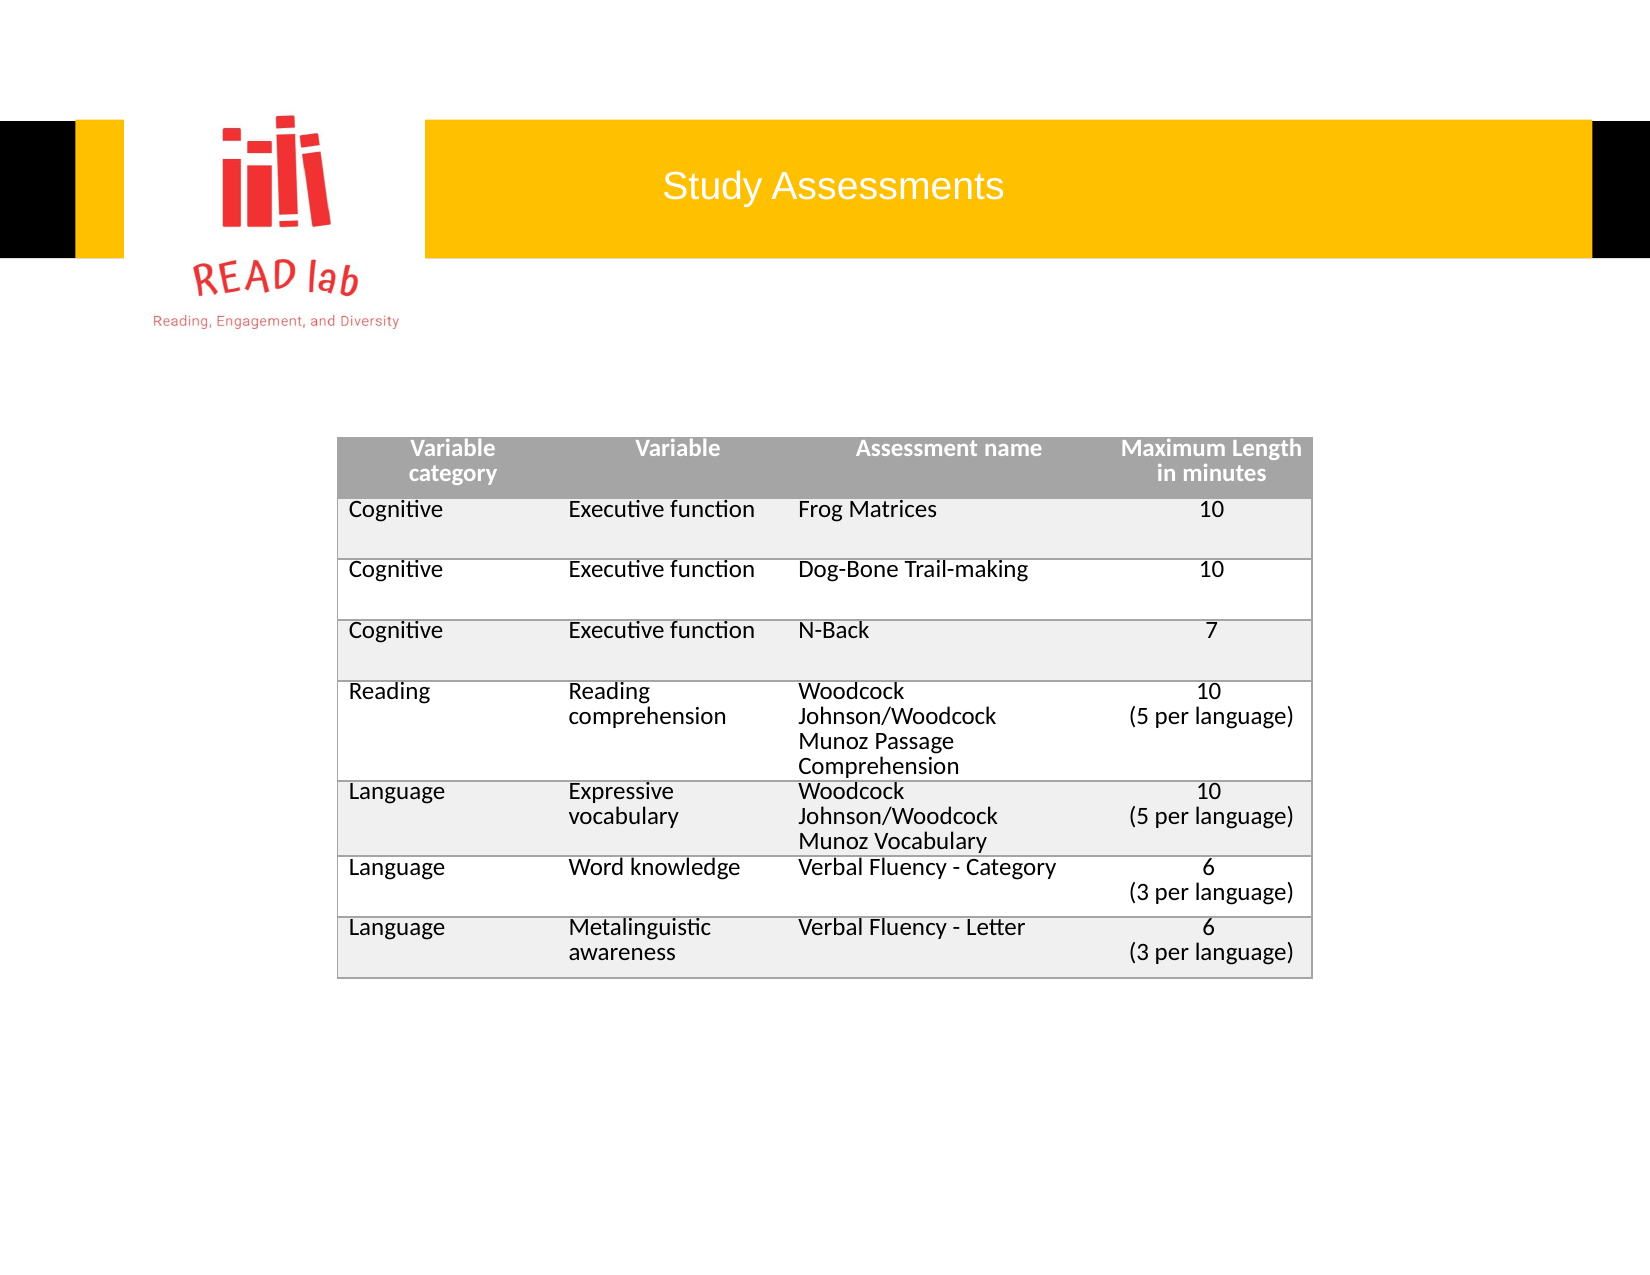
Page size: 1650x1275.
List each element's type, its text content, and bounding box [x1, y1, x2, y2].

table_cell 6 (3 per language) [1100, 918, 1311, 977]
table_cell 10 [1100, 560, 1311, 619]
table_header Assessment name [787, 438, 1100, 497]
picture [124, 74, 425, 359]
table_cell Executive function [557, 621, 787, 680]
table_cell Verbal Fluency - Category [787, 857, 1100, 916]
table_cell Language [338, 857, 557, 916]
title Study Assessments [425, 119, 1593, 259]
table_cell Reading [338, 682, 557, 780]
text_box [0, 120, 75, 259]
table_cell Language [338, 782, 557, 855]
table_cell 10 (5 per language) [1100, 682, 1311, 780]
table_cell N-Back [787, 621, 1100, 680]
table_cell Verbal Fluency - Letter [787, 918, 1100, 977]
table_cell Woodcock Johnson/Woodcock Munoz Passage Comprehension [787, 682, 1100, 780]
table_cell Cognitive [338, 621, 557, 680]
table_cell Executive function [557, 560, 787, 619]
table_cell Language [338, 918, 557, 977]
table_cell 10 (5 per language) [1100, 782, 1311, 855]
table_cell Metalinguistic awareness [557, 918, 787, 977]
table_header Variable [557, 438, 787, 497]
table_cell 6 (3 per language) [1100, 857, 1311, 916]
table_cell Cognitive [338, 499, 557, 558]
table_cell Reading comprehension [557, 682, 787, 780]
table_cell Expressive vocabulary [557, 782, 787, 855]
table_cell Cognitive [338, 560, 557, 619]
table_cell 7 [1100, 621, 1311, 680]
text_box [1593, 120, 1650, 259]
table_header Maximum Length in minutes [1100, 438, 1311, 497]
table_cell Dog-Bone Trail-making [787, 560, 1100, 619]
table_cell Woodcock Johnson/Woodcock Munoz Vocabulary [787, 782, 1100, 855]
table_header Variable category [338, 438, 557, 497]
table_cell Frog Matrices [787, 499, 1100, 558]
table_cell 10 [1100, 499, 1311, 558]
table_cell Executive function [557, 499, 787, 558]
table_cell Word knowledge [557, 857, 787, 916]
title Study Assessments [75, 119, 124, 259]
